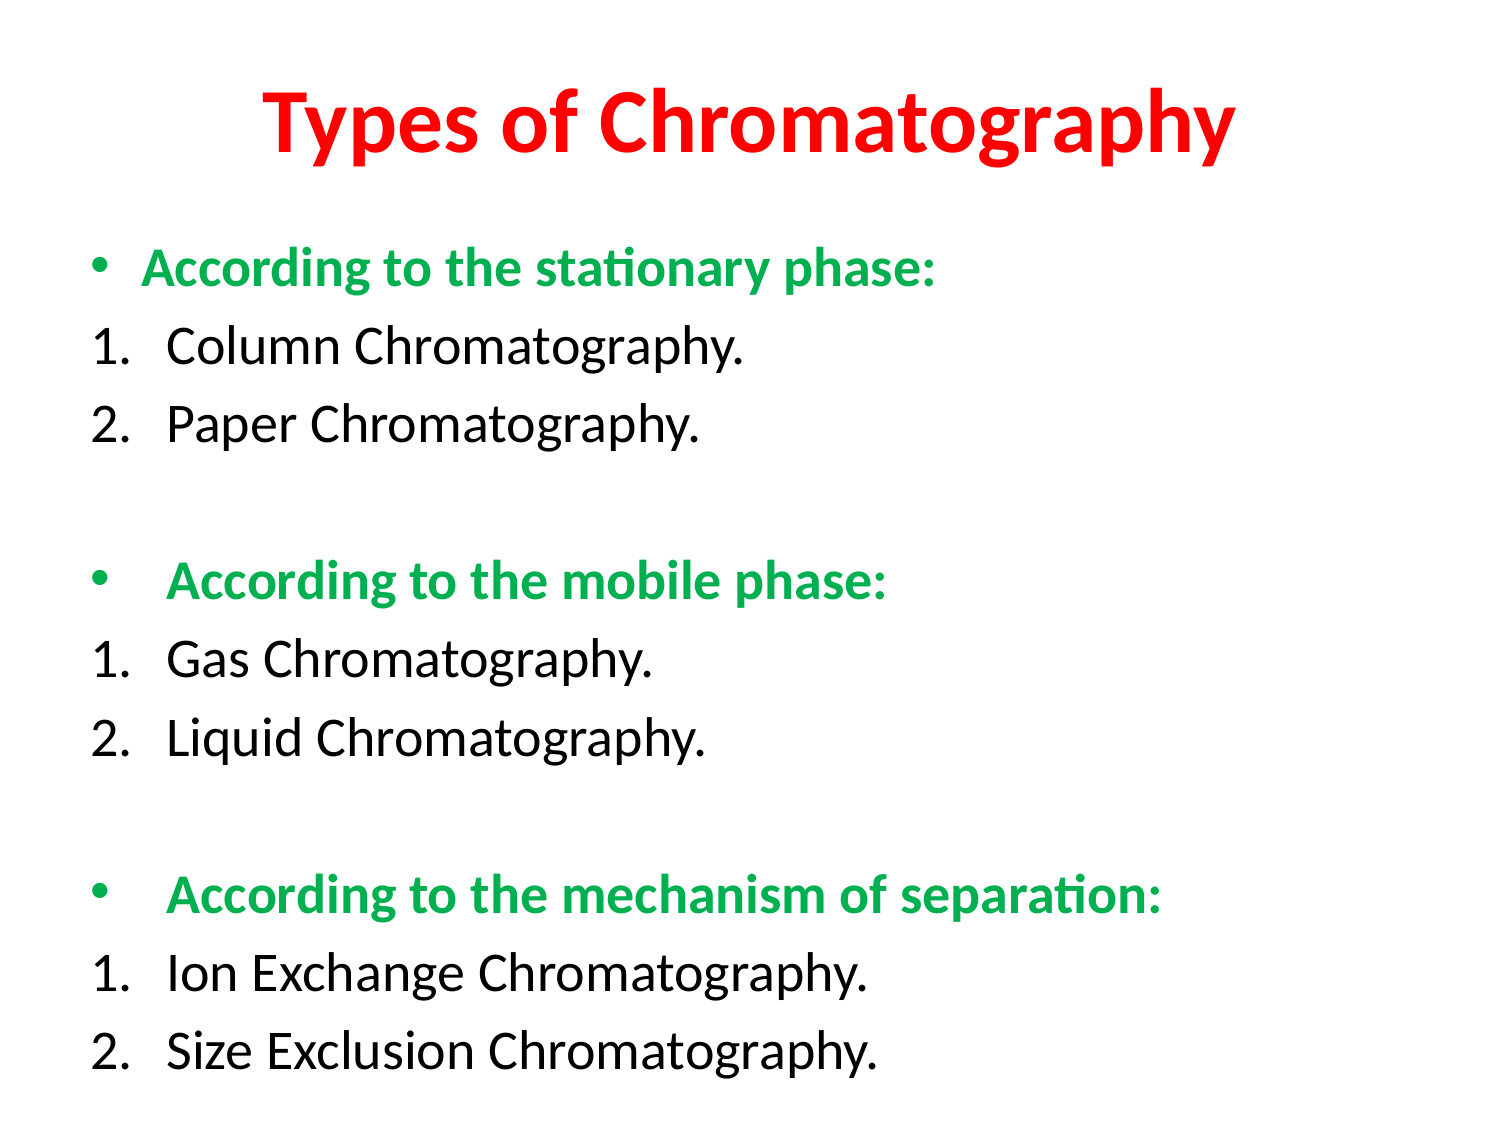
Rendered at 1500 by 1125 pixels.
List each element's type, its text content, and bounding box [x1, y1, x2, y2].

list According to the stationary phase: Column Chromatography. Paper Chromatography. According to the mobile phase: Gas Chromatography. Liquid Chromatography. According to the mechanism of separation: Ion Exchange Chromatography. Size Exclusion Chromatography. [75, 222, 1425, 1090]
title Types of Chromatography [75, 45, 1425, 188]
